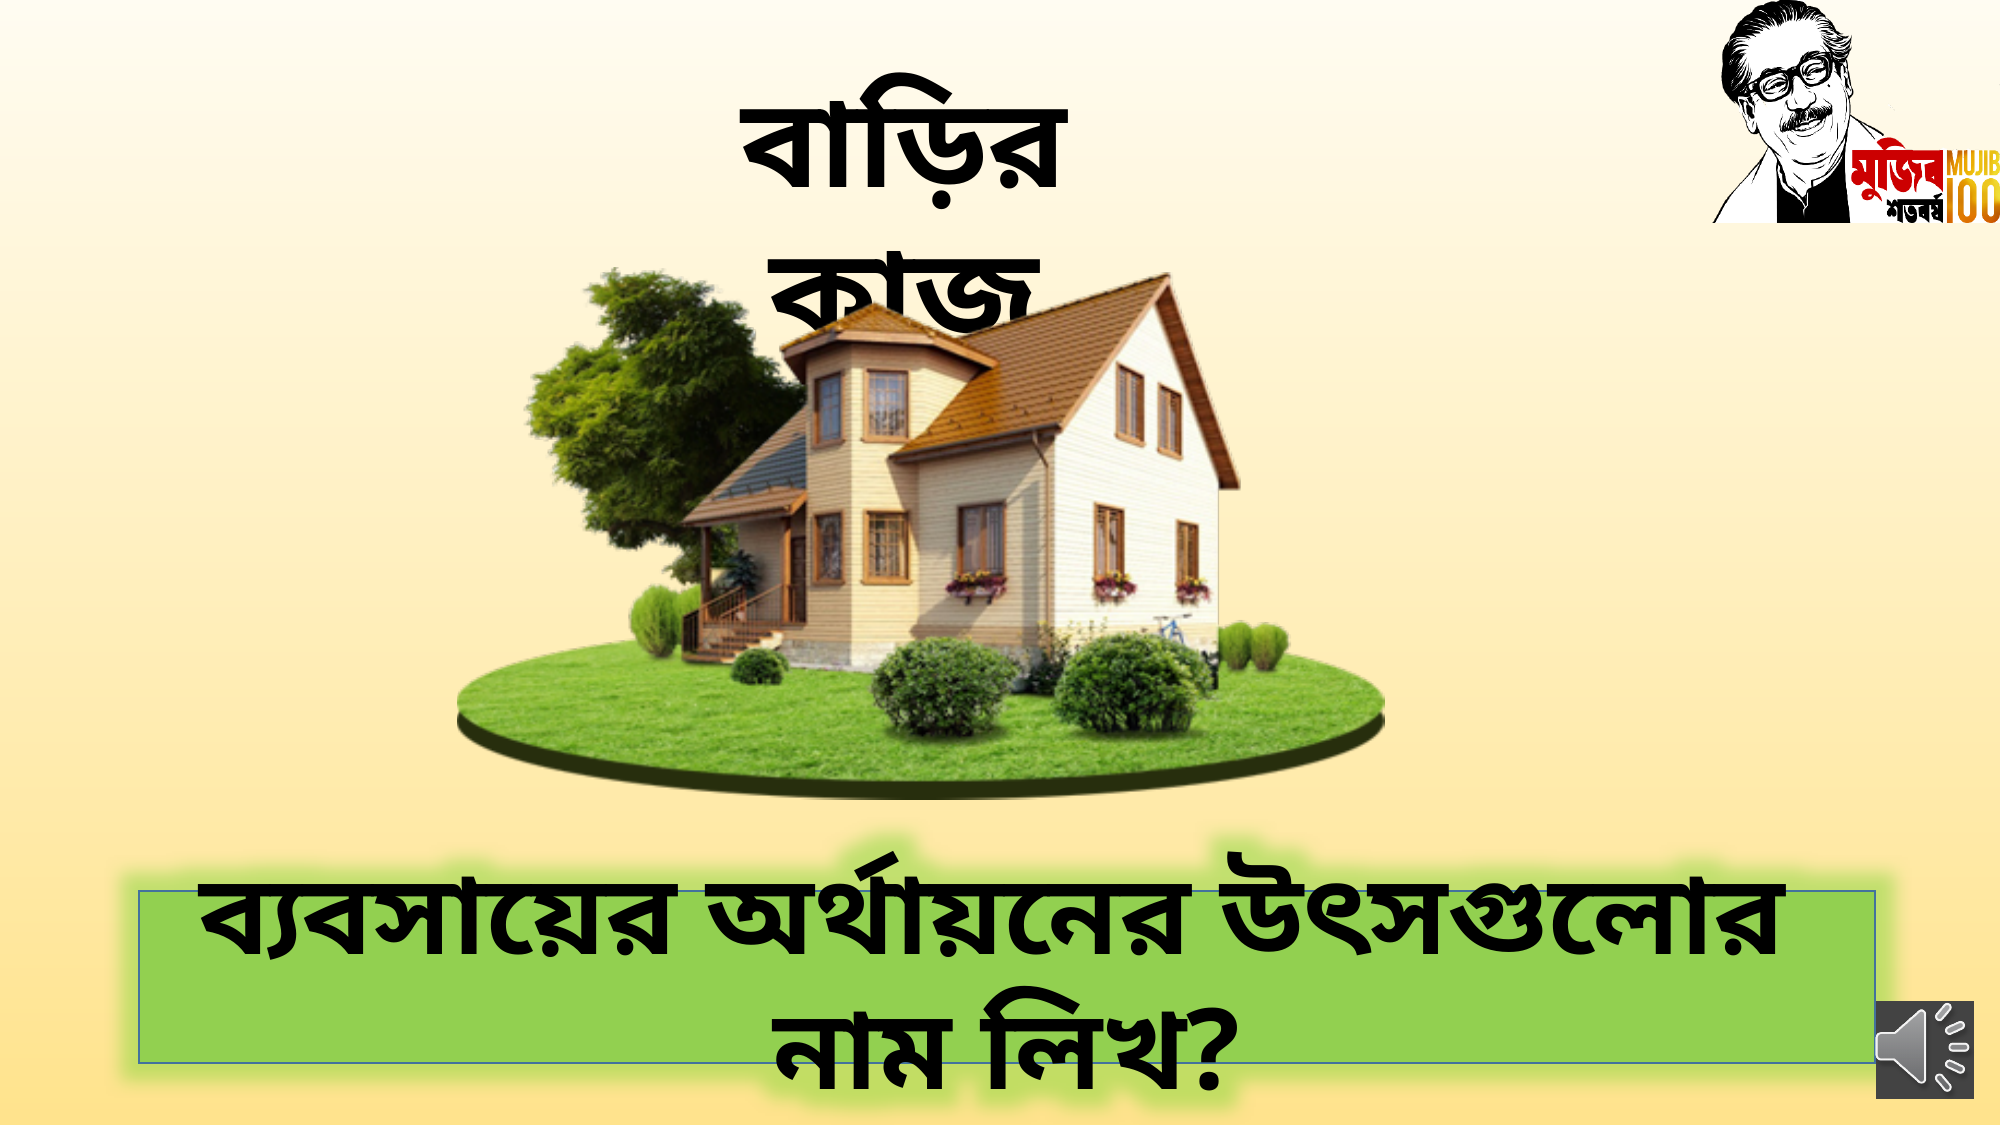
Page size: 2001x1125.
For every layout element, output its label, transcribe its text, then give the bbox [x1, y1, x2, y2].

text_box ব্যবসায়ের অর্থায়নের উৎসগুলোর নাম লিখ? [138, 890, 1876, 1064]
picture [1874, 999, 1975, 1100]
picture [457, 267, 1385, 800]
text_box বাড়ির কাজ [580, 111, 1229, 267]
picture [1712, 0, 2000, 224]
